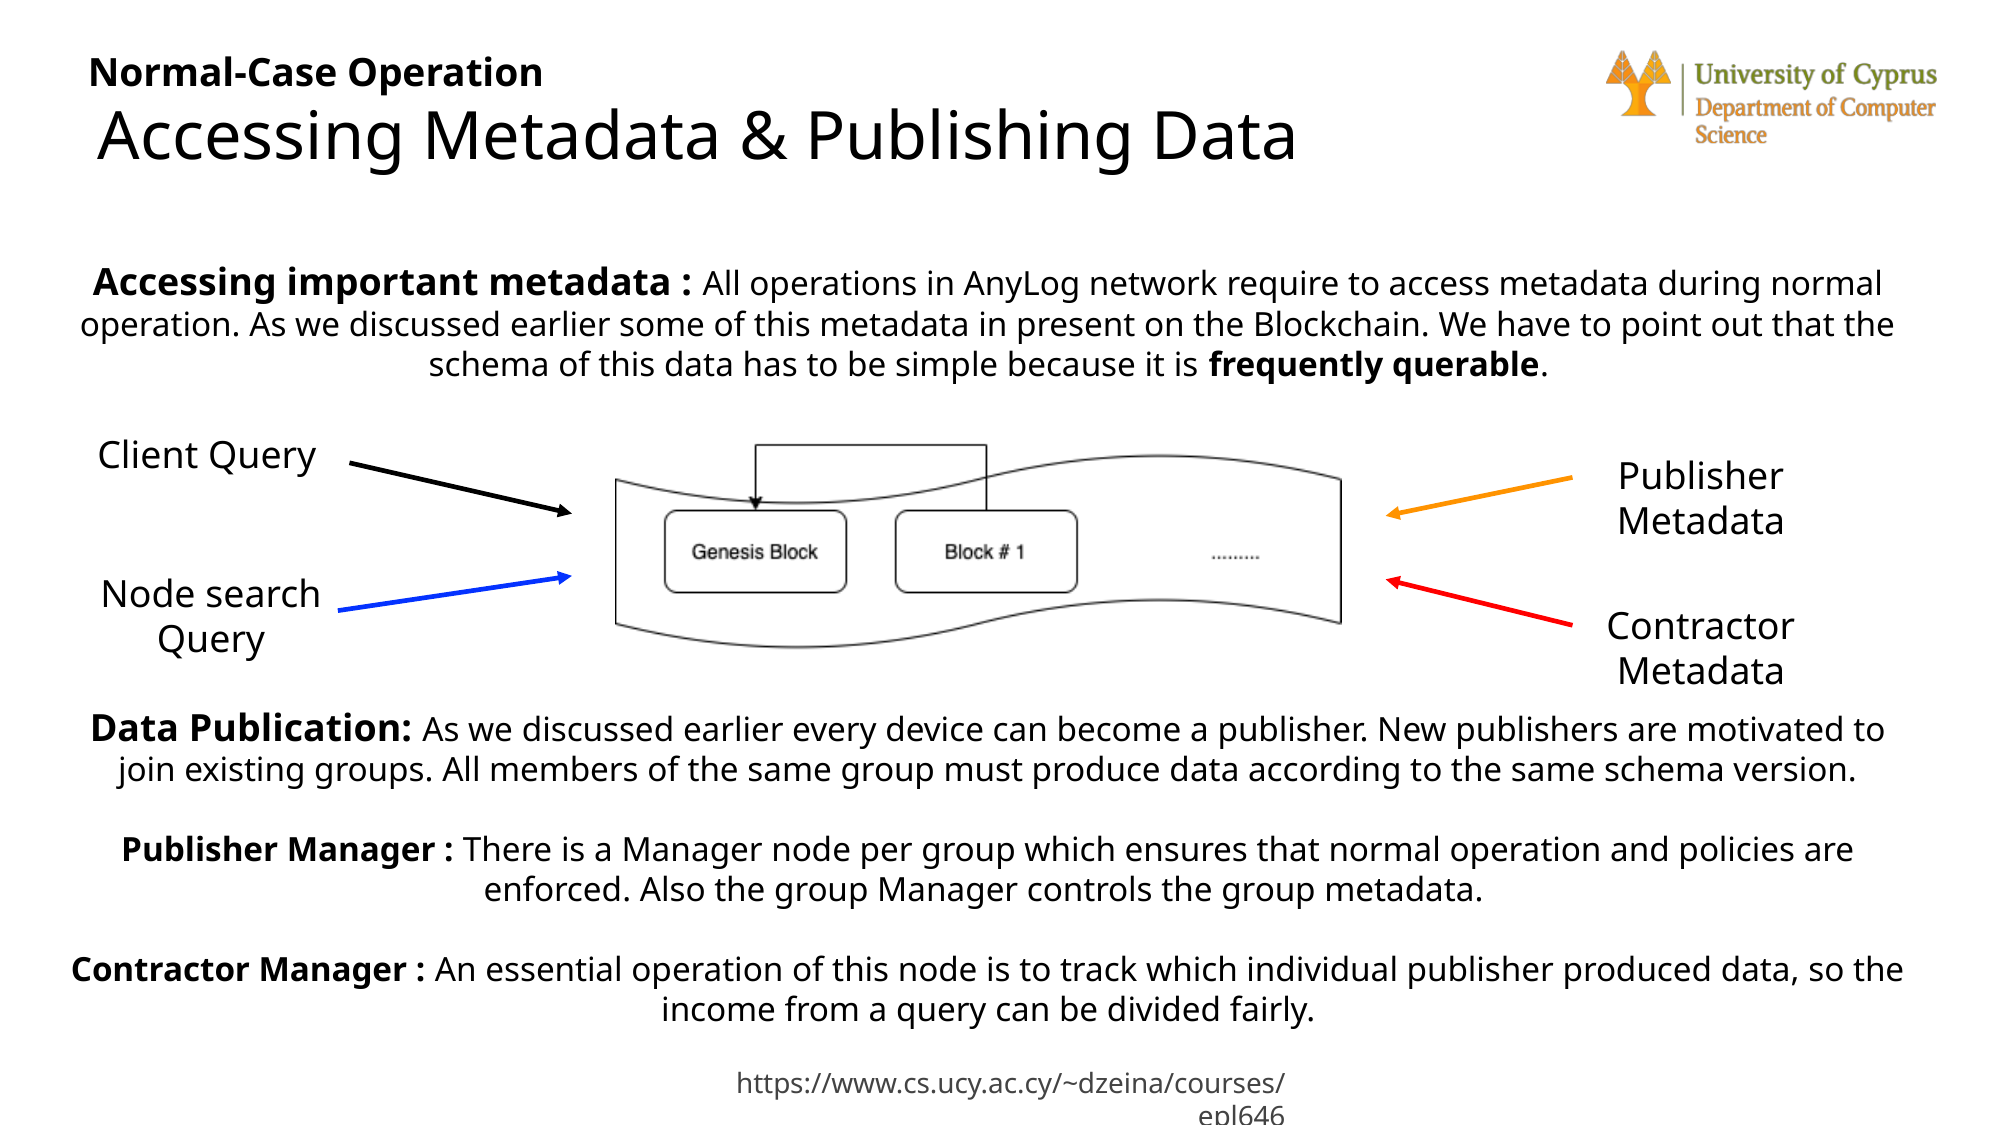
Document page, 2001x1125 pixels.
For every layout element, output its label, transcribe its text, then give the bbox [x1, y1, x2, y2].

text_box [1385, 477, 1573, 516]
picture [1603, 35, 1942, 165]
text_box https://www.cs.ucy.ac.cy/~dzeina/courses/epl646 [657, 1057, 1300, 1125]
picture [615, 433, 1342, 652]
text_box Accessing Metadata & Publishing Data [82, 92, 1808, 183]
text_box Contractor Metadata [1572, 594, 1830, 700]
text_box Accessing important metadata : All operations in AnyLog network require to access metadata during normal operation. As we discussed earlier some of this metadata in present on the Blockchain. We have to point out that the schema of this data has to be simple because it is frequently querable. [52, 250, 1926, 391]
text_box Normal-Case Operation [73, 40, 559, 149]
text_box Client Query [82, 423, 340, 483]
text_box Publisher Metadata [1572, 444, 1830, 549]
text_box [1385, 579, 1573, 626]
text_box Node search Query [82, 562, 340, 668]
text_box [337, 575, 572, 611]
text_box Data Publication: As we discussed earlier every device can become a publisher. New publishers are motivated to join existing groups. All members of the same group must produce data according to the same schema version. Publisher Manager : There is a Manager node per group which ensures that normal operation and policies are enforced. Also the group Manager controls the group metadata. Contractor Manager : An essential operation of this node is to track which individual publisher produced data, so the income from a query can be divided fairly. [52, 696, 1926, 1036]
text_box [349, 462, 572, 514]
